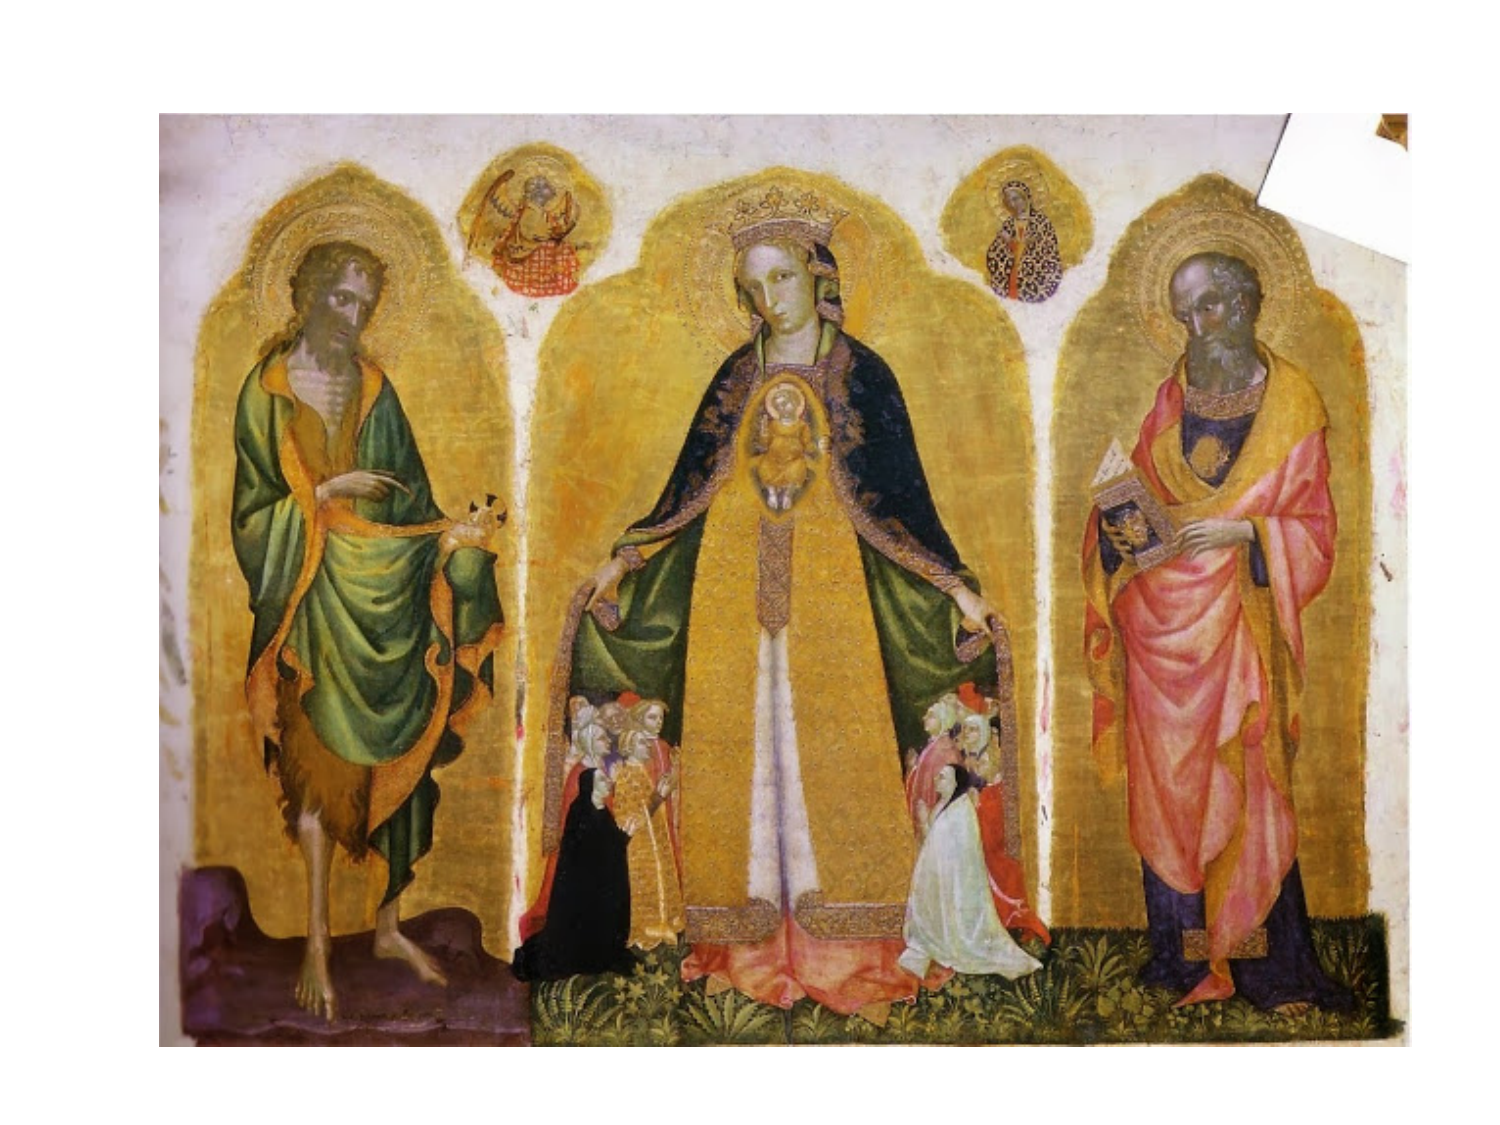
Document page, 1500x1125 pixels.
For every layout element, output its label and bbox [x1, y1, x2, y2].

picture [159, 113, 1412, 1047]
